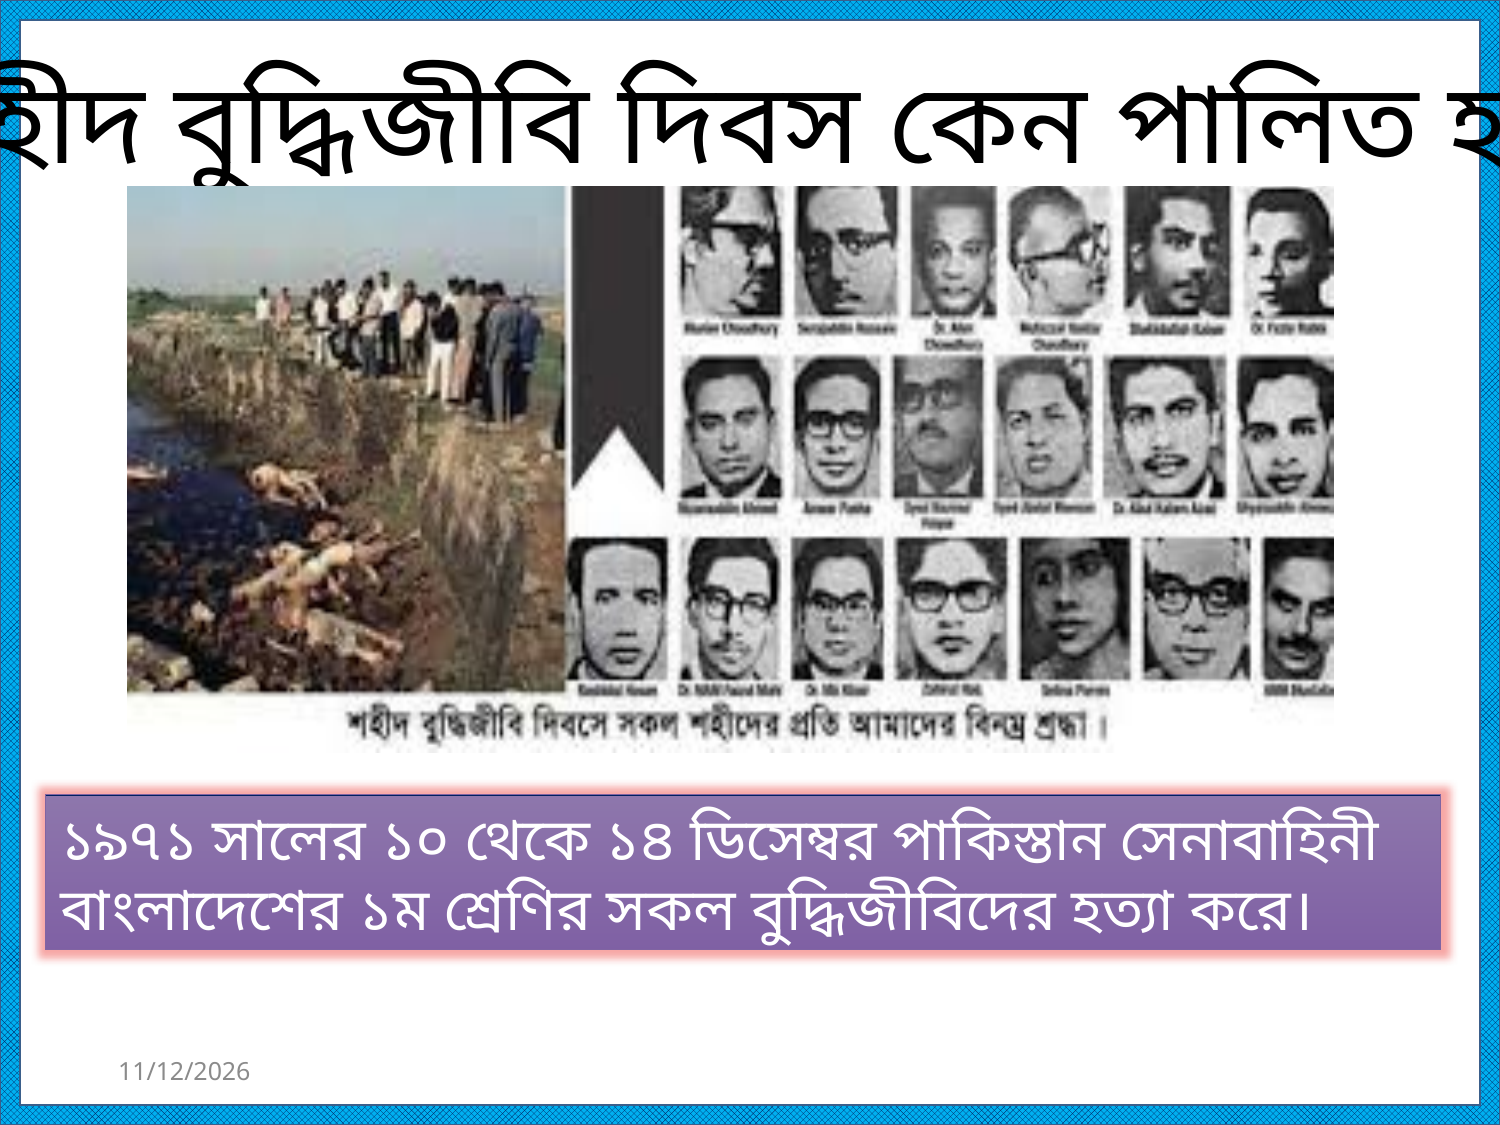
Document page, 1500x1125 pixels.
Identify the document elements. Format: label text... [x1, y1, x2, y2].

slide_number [103, 1042, 441, 1103]
text_box ১৯৭১ সালের ১০ থেকে ১৪ ডিসেম্বর পাকিস্তান সেনাবাহিনী বাংলাদেশের ১ম শ্রেণির সকল বুদ্ধিজীবিদের হত্যা করে। [45, 794, 1441, 950]
text_box শহীদ বুদ্ধিজীবি দিবস কেন পালিত হয় [0, 43, 1500, 194]
picture [127, 186, 1335, 753]
